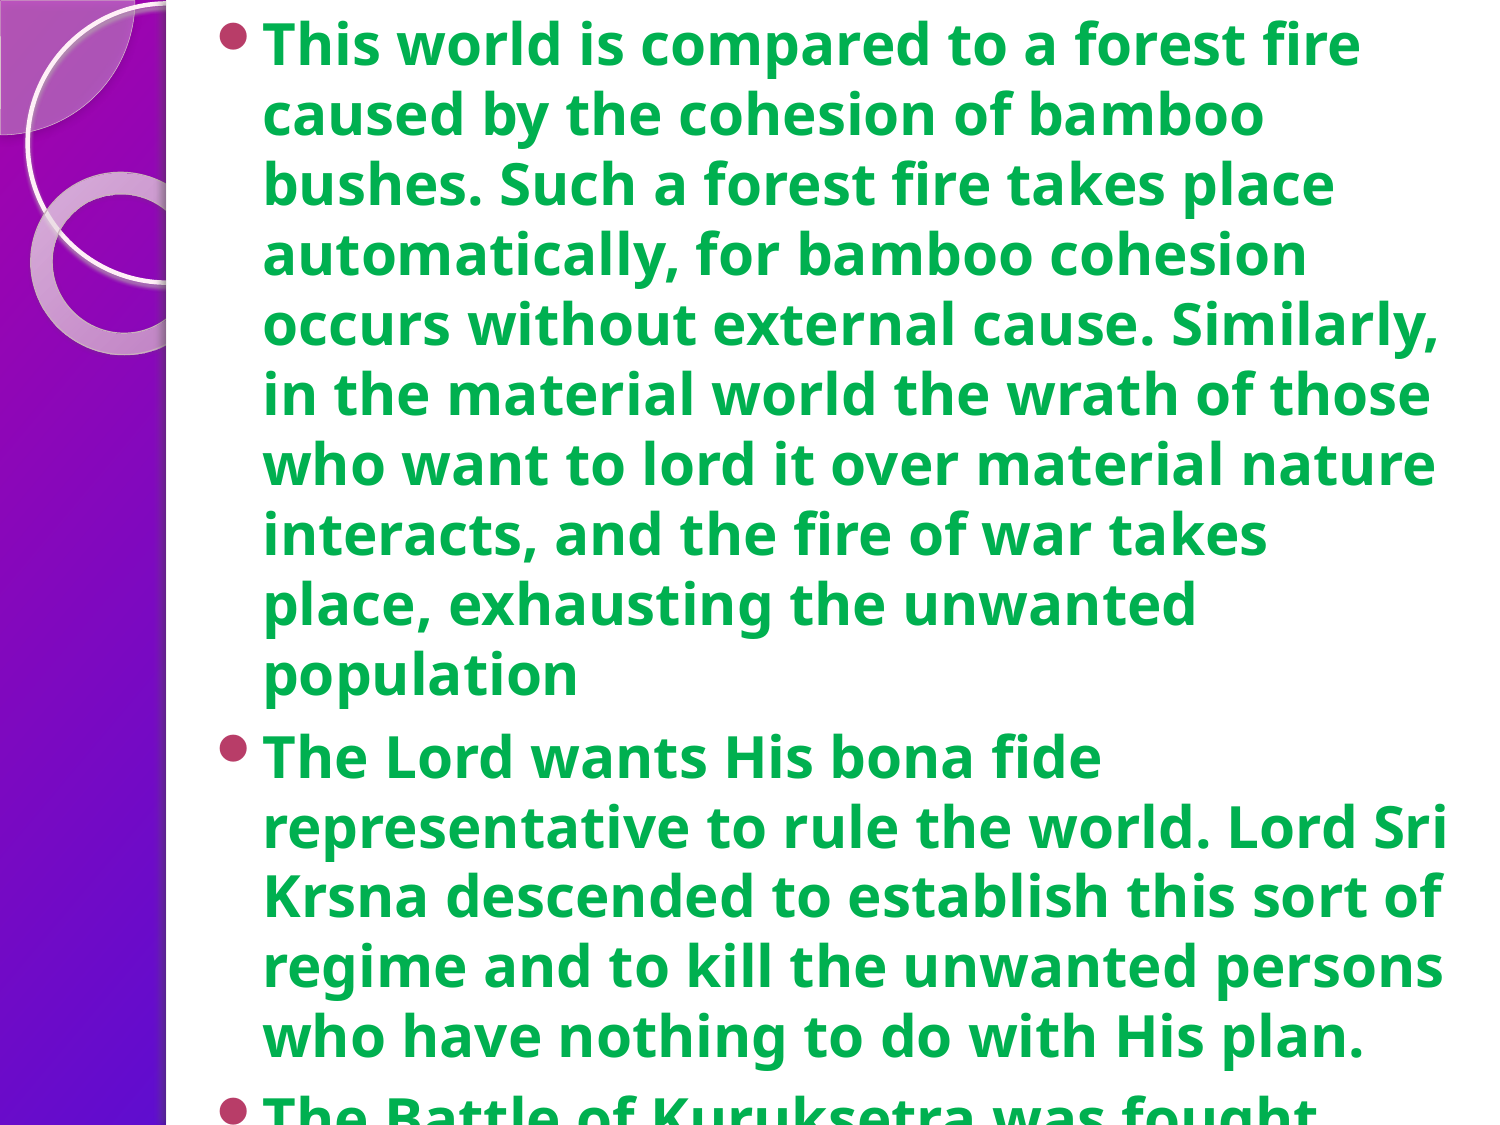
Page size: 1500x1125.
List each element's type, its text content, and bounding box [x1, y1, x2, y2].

list This world is compared to a forest fire caused by the cohesion of bamboo bushes. Such a forest fire takes place automatically, for bamboo cohesion occurs without external cause. Similarly, in the material world the wrath of those who want to lord it over material nature interacts, and the fire of war takes place, exhausting the unwanted population The Lord wants His bona fide representative to rule the world. Lord Sri Krsna descended to establish this sort of regime and to kill the unwanted persons who have nothing to do with His plan. The Battle of Kuruksetra was fought according to the plan of the Lord so that undesirable persons could get out of the world and a peaceful kingdom could be established. [187, 0, 1466, 1100]
